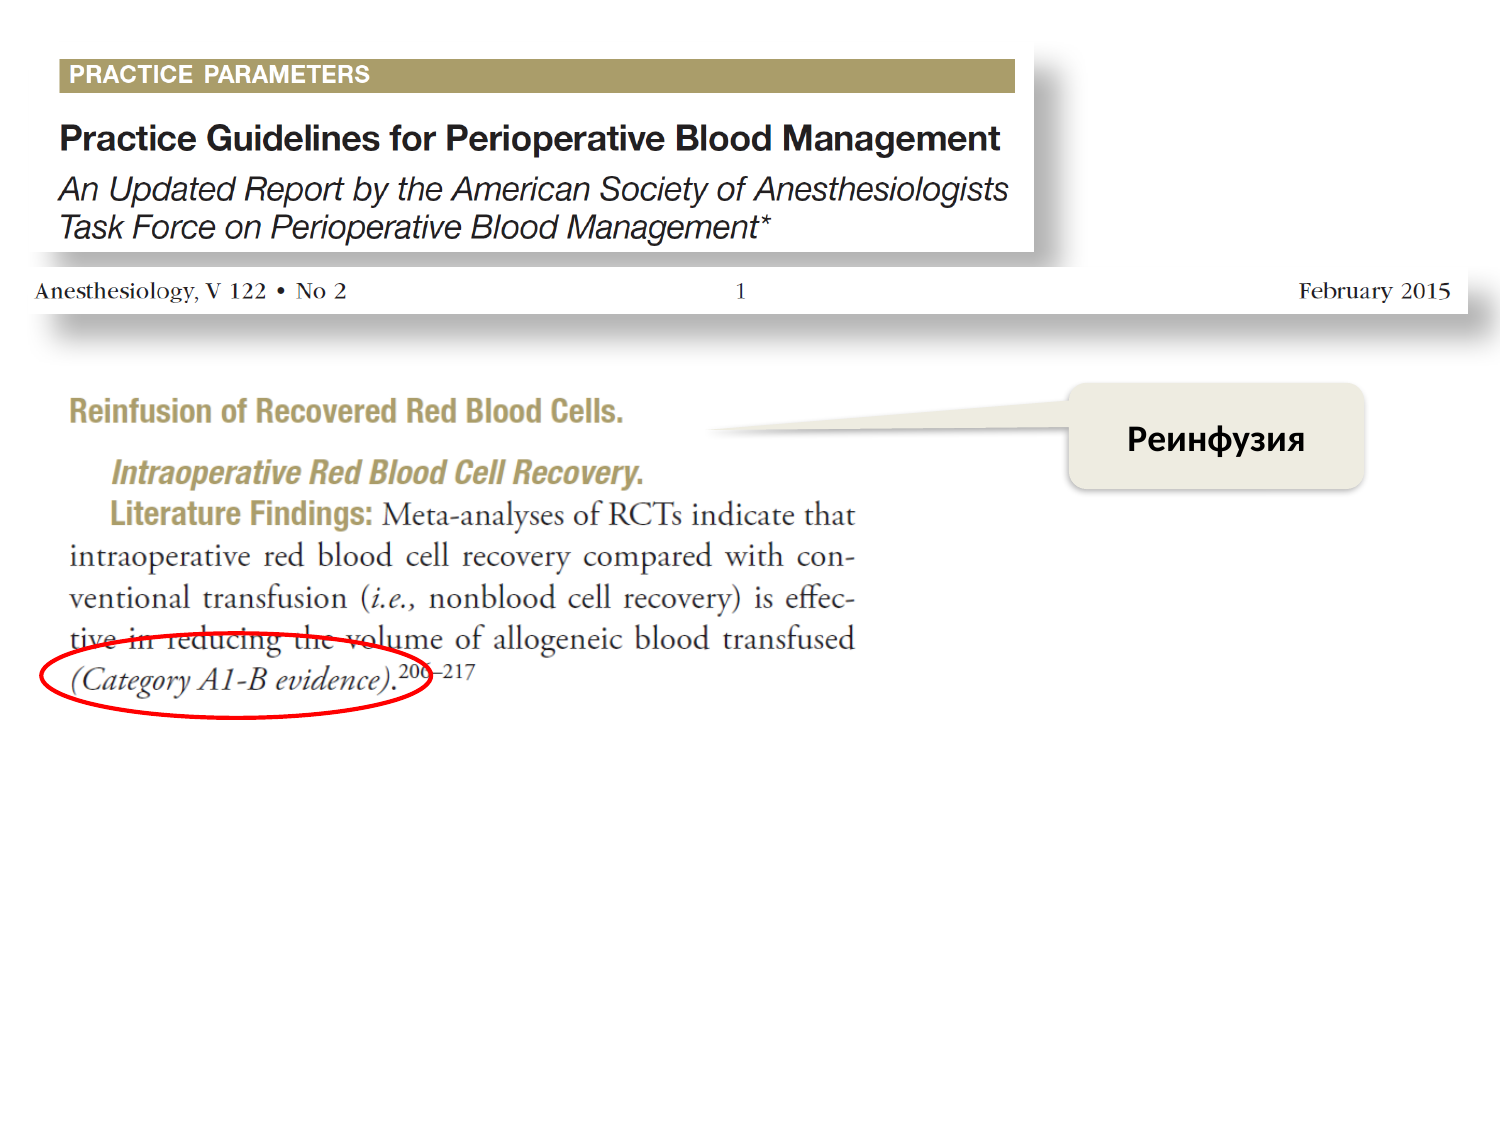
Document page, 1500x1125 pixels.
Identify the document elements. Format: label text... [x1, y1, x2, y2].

picture [29, 42, 1034, 252]
text_box Реинфузия [883, 380, 1367, 492]
picture [40, 385, 879, 719]
picture [28, 266, 1468, 315]
